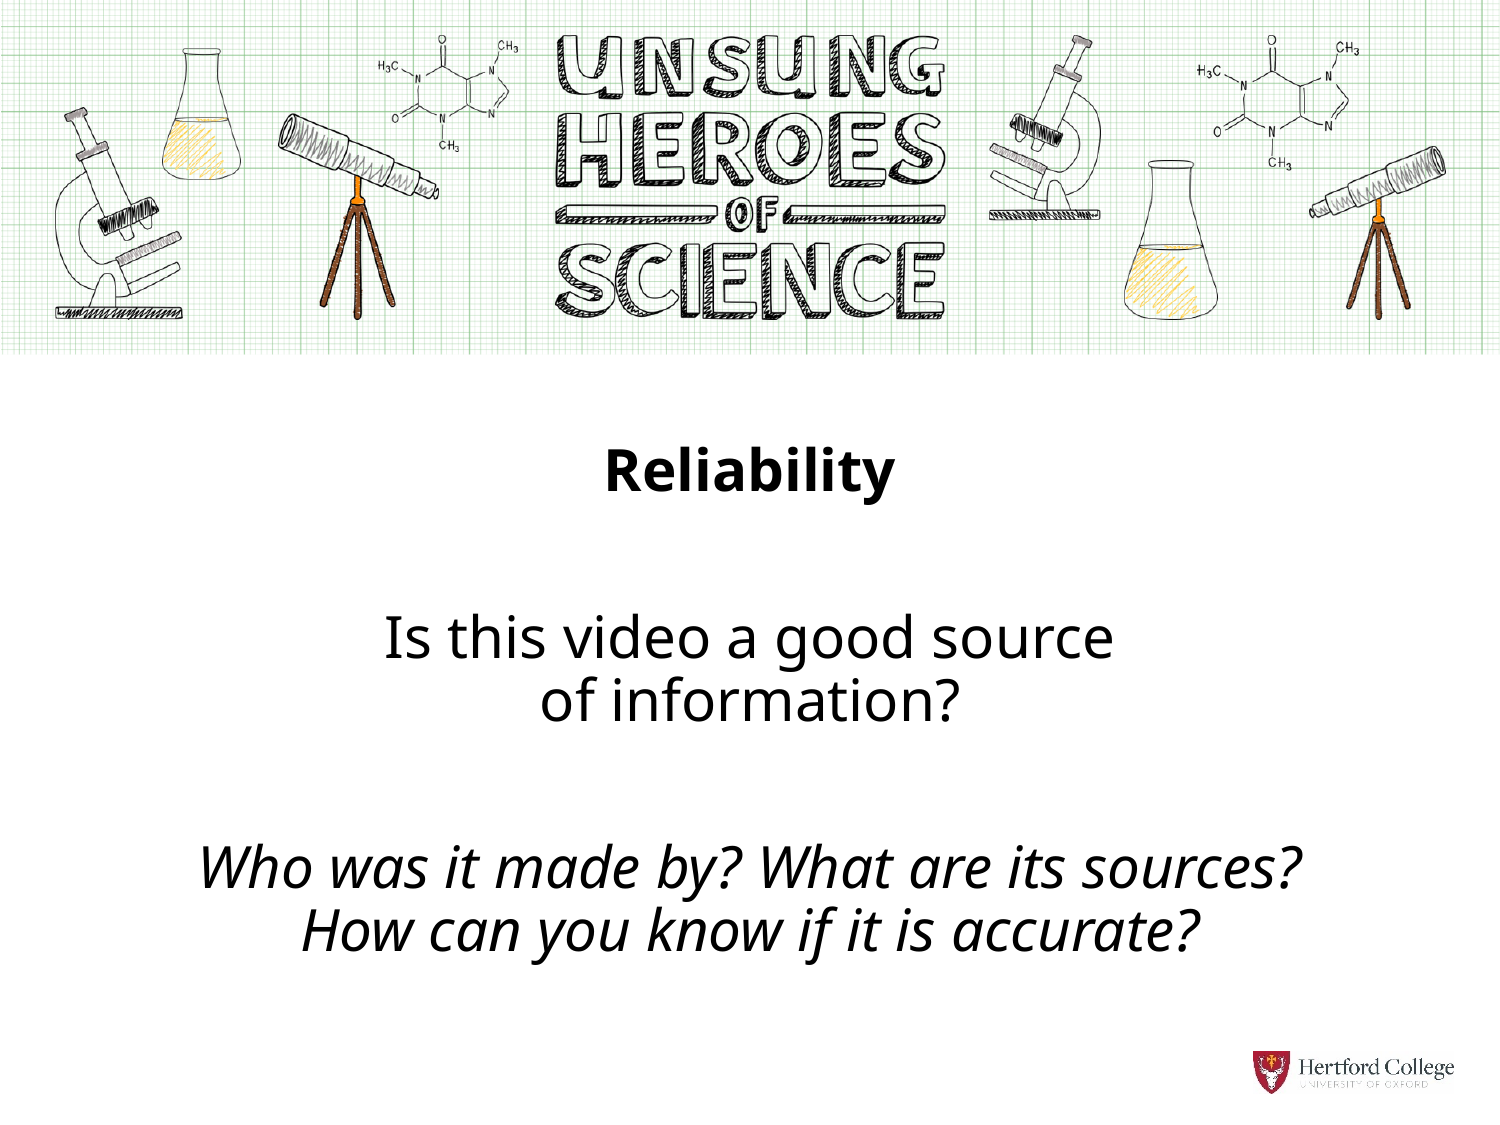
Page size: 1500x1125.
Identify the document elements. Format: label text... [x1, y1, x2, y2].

picture [1253, 1051, 1454, 1094]
picture [0, 0, 1500, 355]
list Reliability Is this video a good source of information? Who was it made by? What are its sources? How can you know if it is accurate? [137, 433, 1363, 973]
